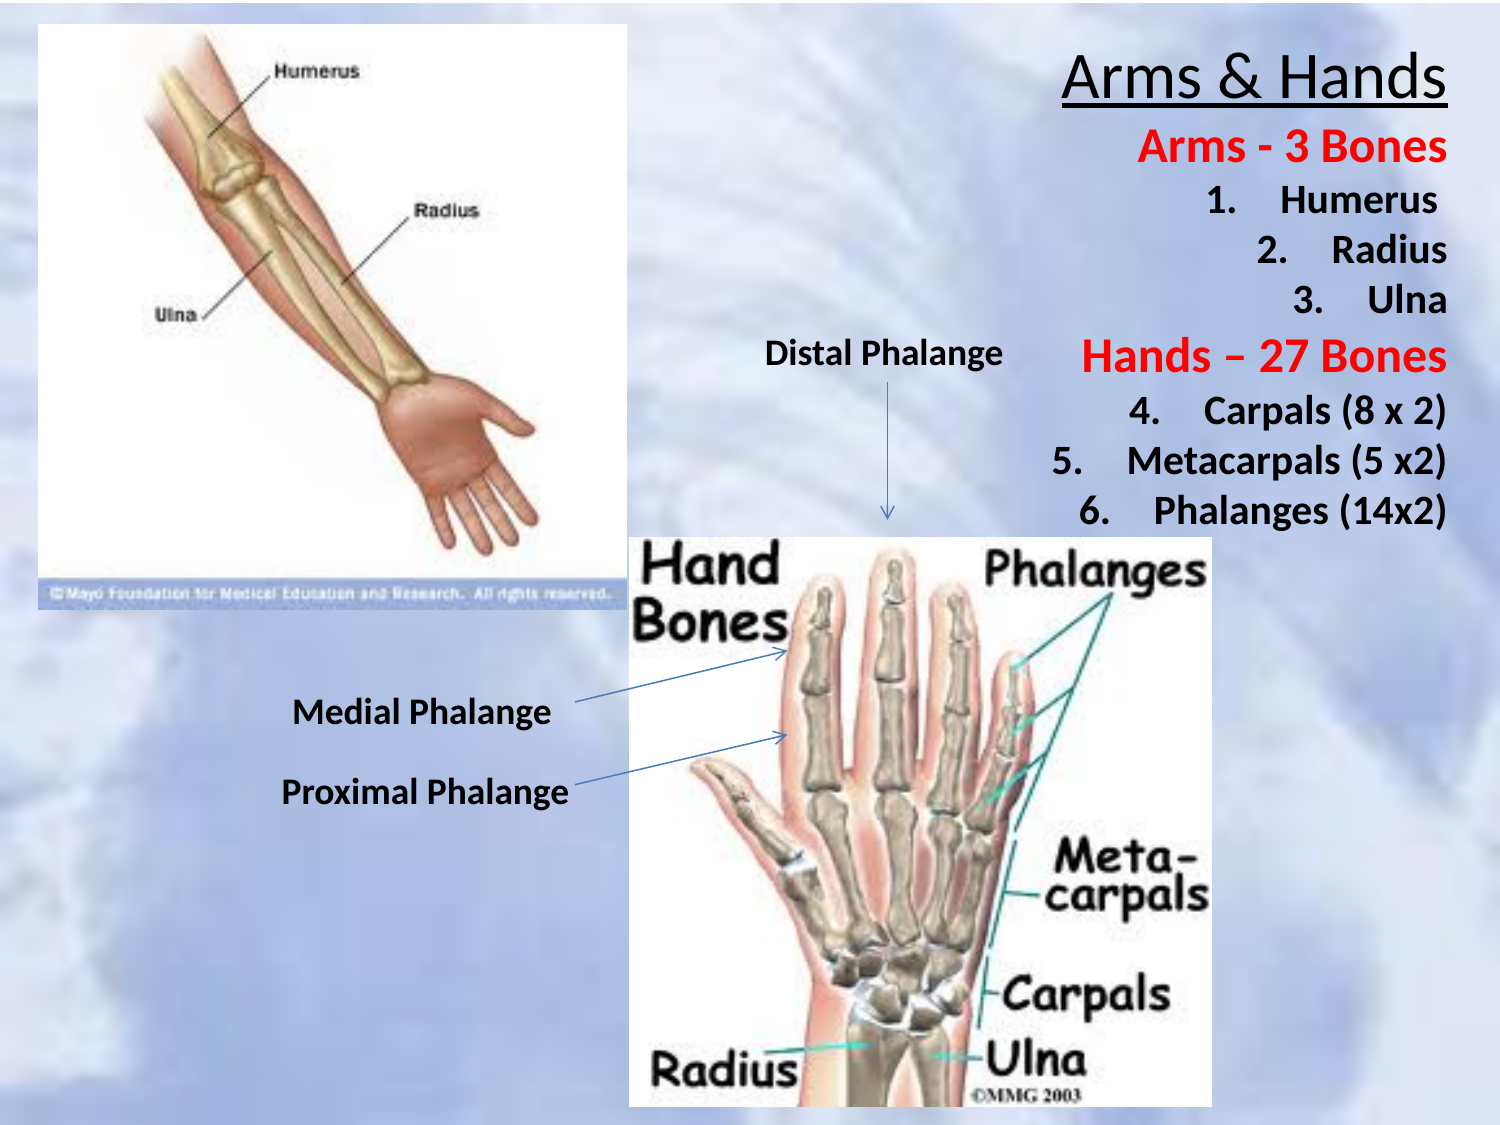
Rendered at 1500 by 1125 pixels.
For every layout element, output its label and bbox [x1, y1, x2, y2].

text_box [574, 650, 788, 703]
text_box [574, 734, 788, 785]
picture [0, 3, 1500, 1125]
